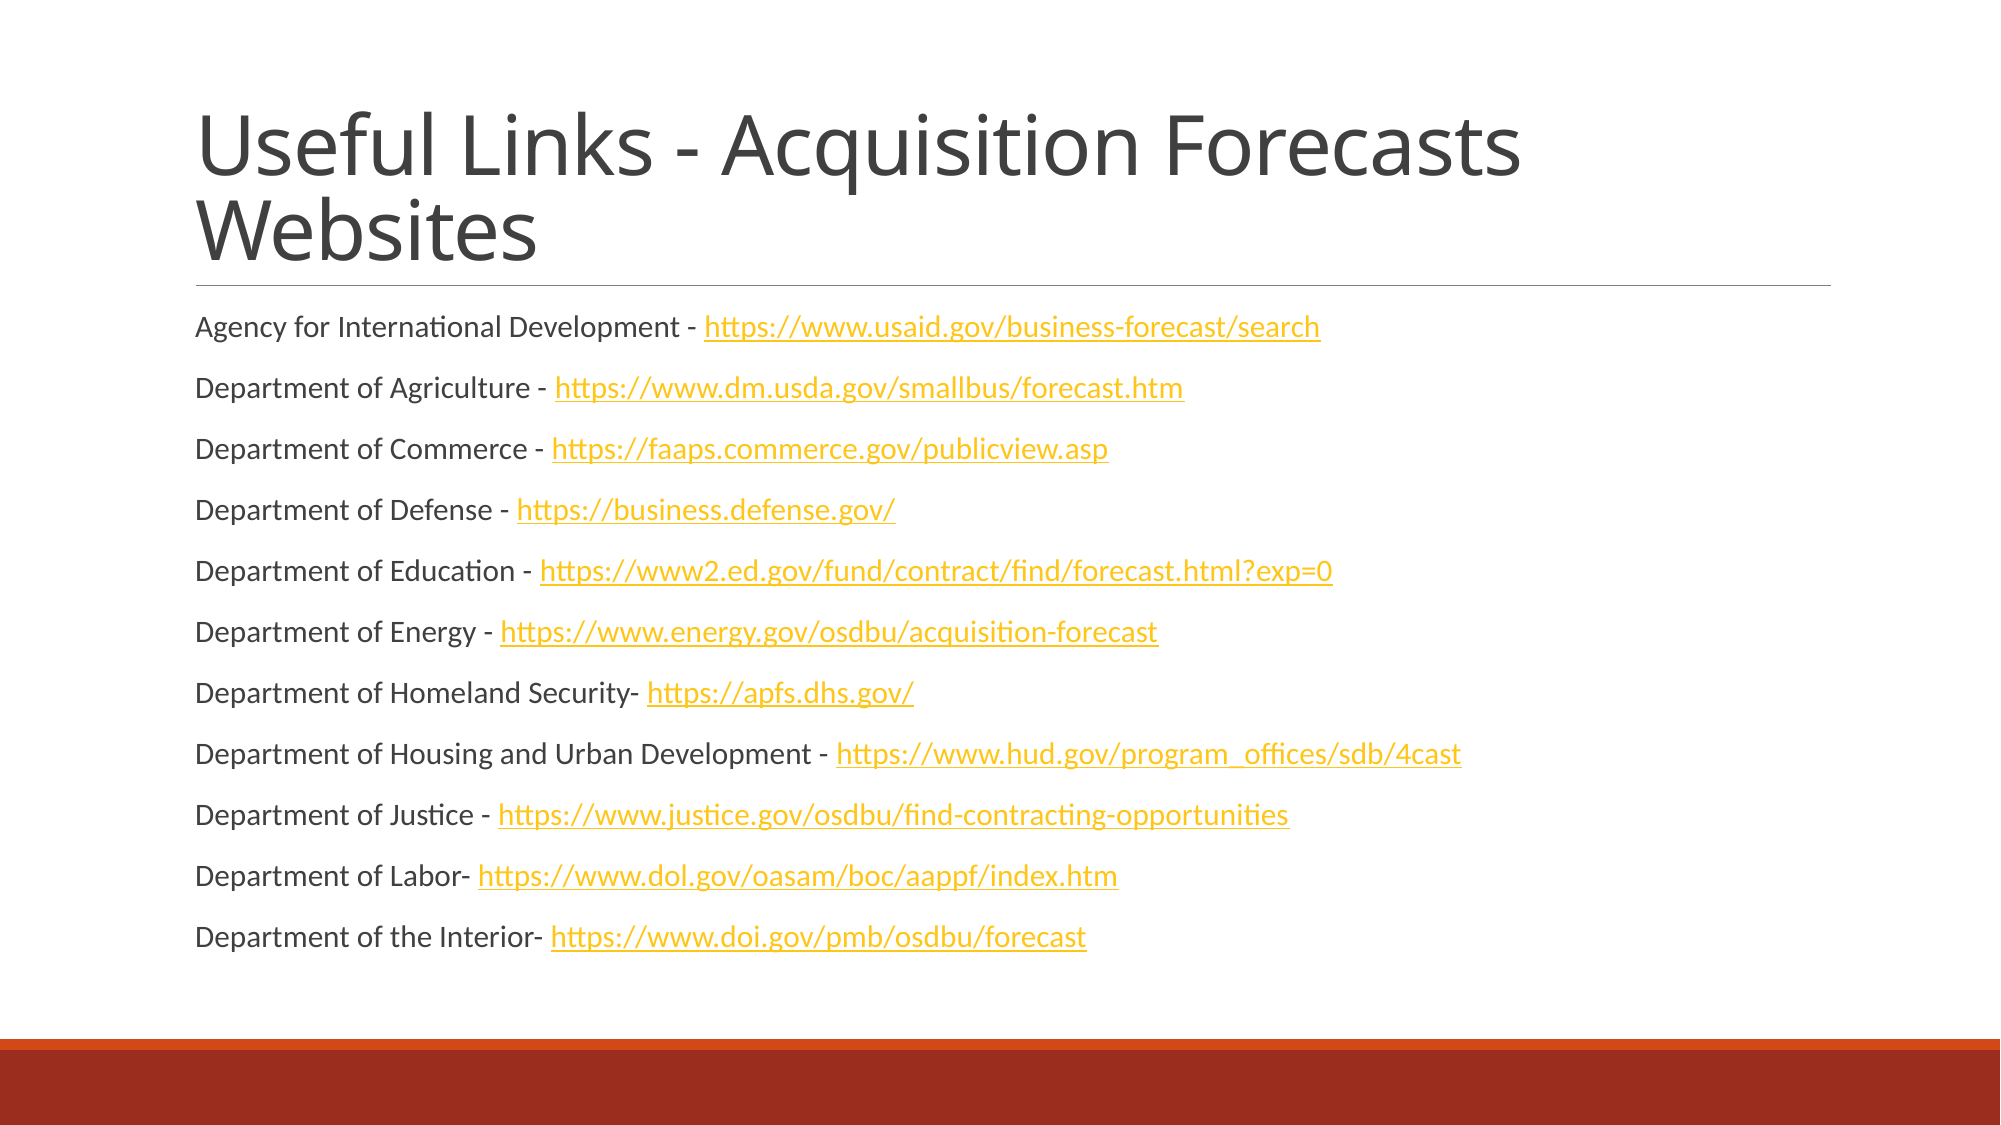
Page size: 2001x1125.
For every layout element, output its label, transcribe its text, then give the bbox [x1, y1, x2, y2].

list Agency for International Development - https://www.usaid.gov/business-forecast/search Department of Agriculture - https://www.dm.usda.gov/smallbus/forecast.htm Department of Commerce - https://faaps.commerce.gov/publicview.asp Department of Defense - https://business.defense.gov/ Department of Education - https://www2.ed.gov/fund/contract/find/forecast.html?exp=0 Department of Energy - https://www.energy.gov/osdbu/acquisition-forecast Department of Homeland Security- https://apfs.dhs.gov/ Department of Housing and Urban Development - https://www.hud.gov/program_offices/sdb/4cast Department of Justice - https://www.justice.gov/osdbu/find-contracting-opportunities Department of Labor- https://www.dol.gov/oasam/boc/aappf/index.htm Department of the Interior- https://www.doi.gov/pmb/osdbu/forecast [180, 302, 1830, 963]
title Useful Links - Acquisition Forecasts Websites [180, 47, 1830, 285]
